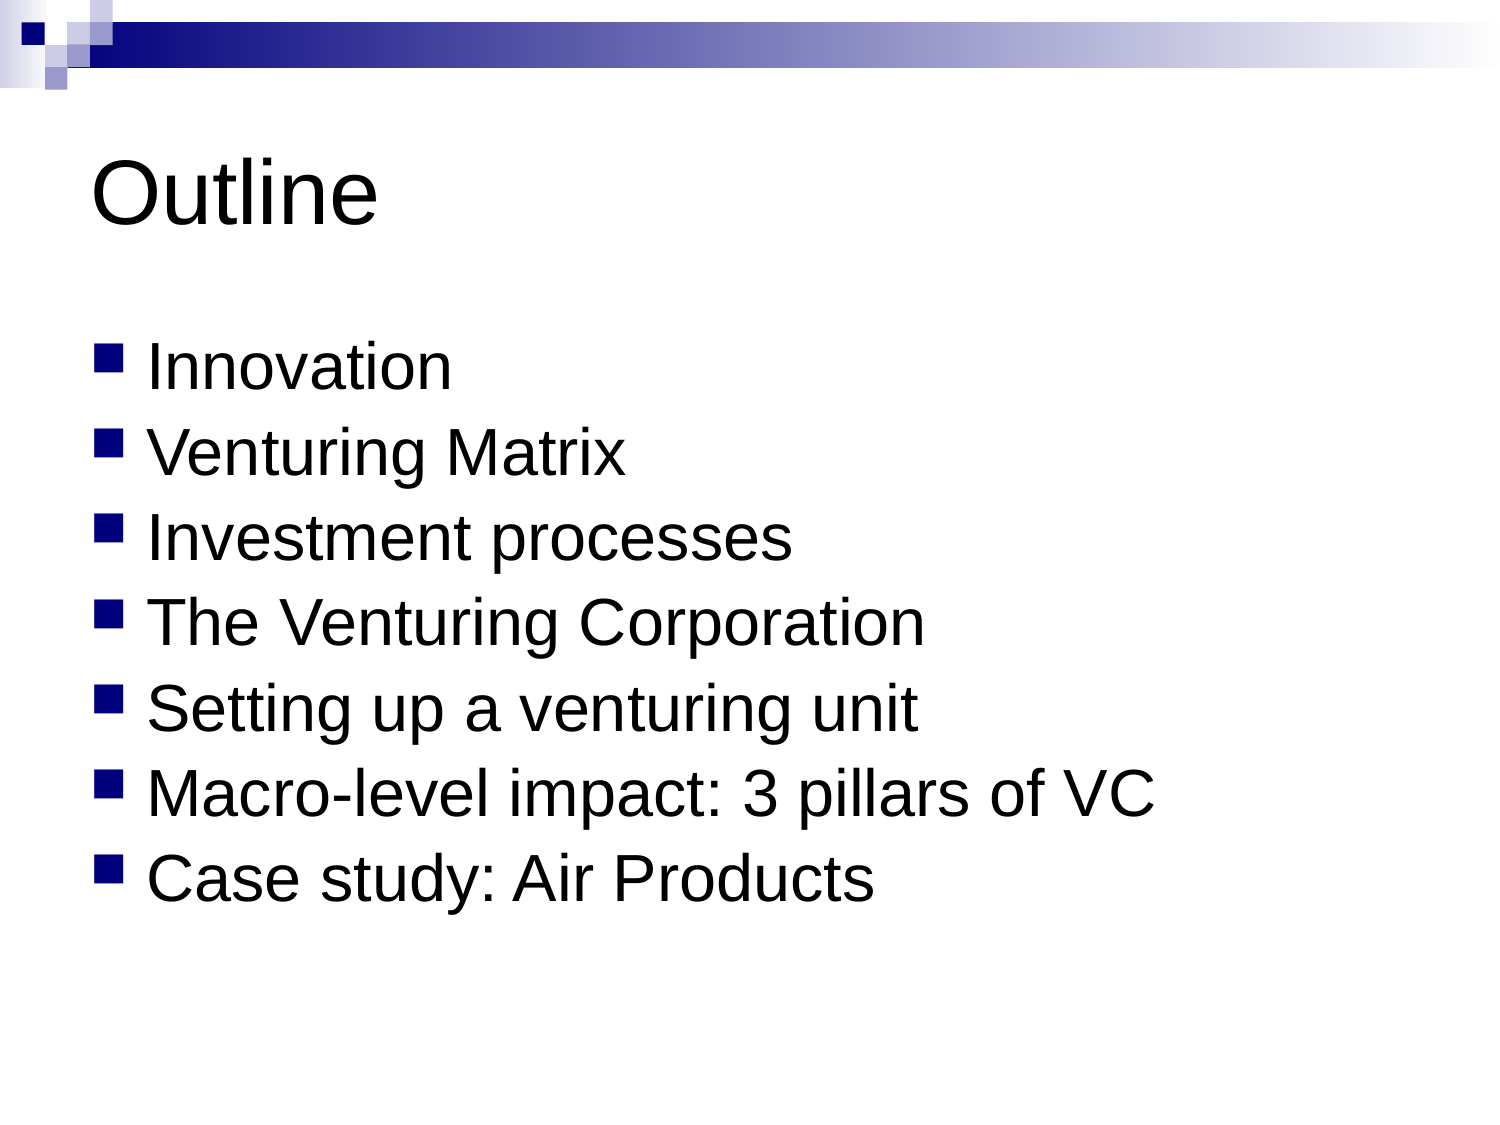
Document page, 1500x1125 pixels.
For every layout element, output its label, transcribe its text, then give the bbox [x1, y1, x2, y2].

title Outline [74, 74, 1426, 301]
list Innovation Venturing Matrix Investment processes The Venturing Corporation Setting up a venturing unit Macro-level impact: 3 pillars of VC Case study: Air Products [74, 324, 1426, 963]
